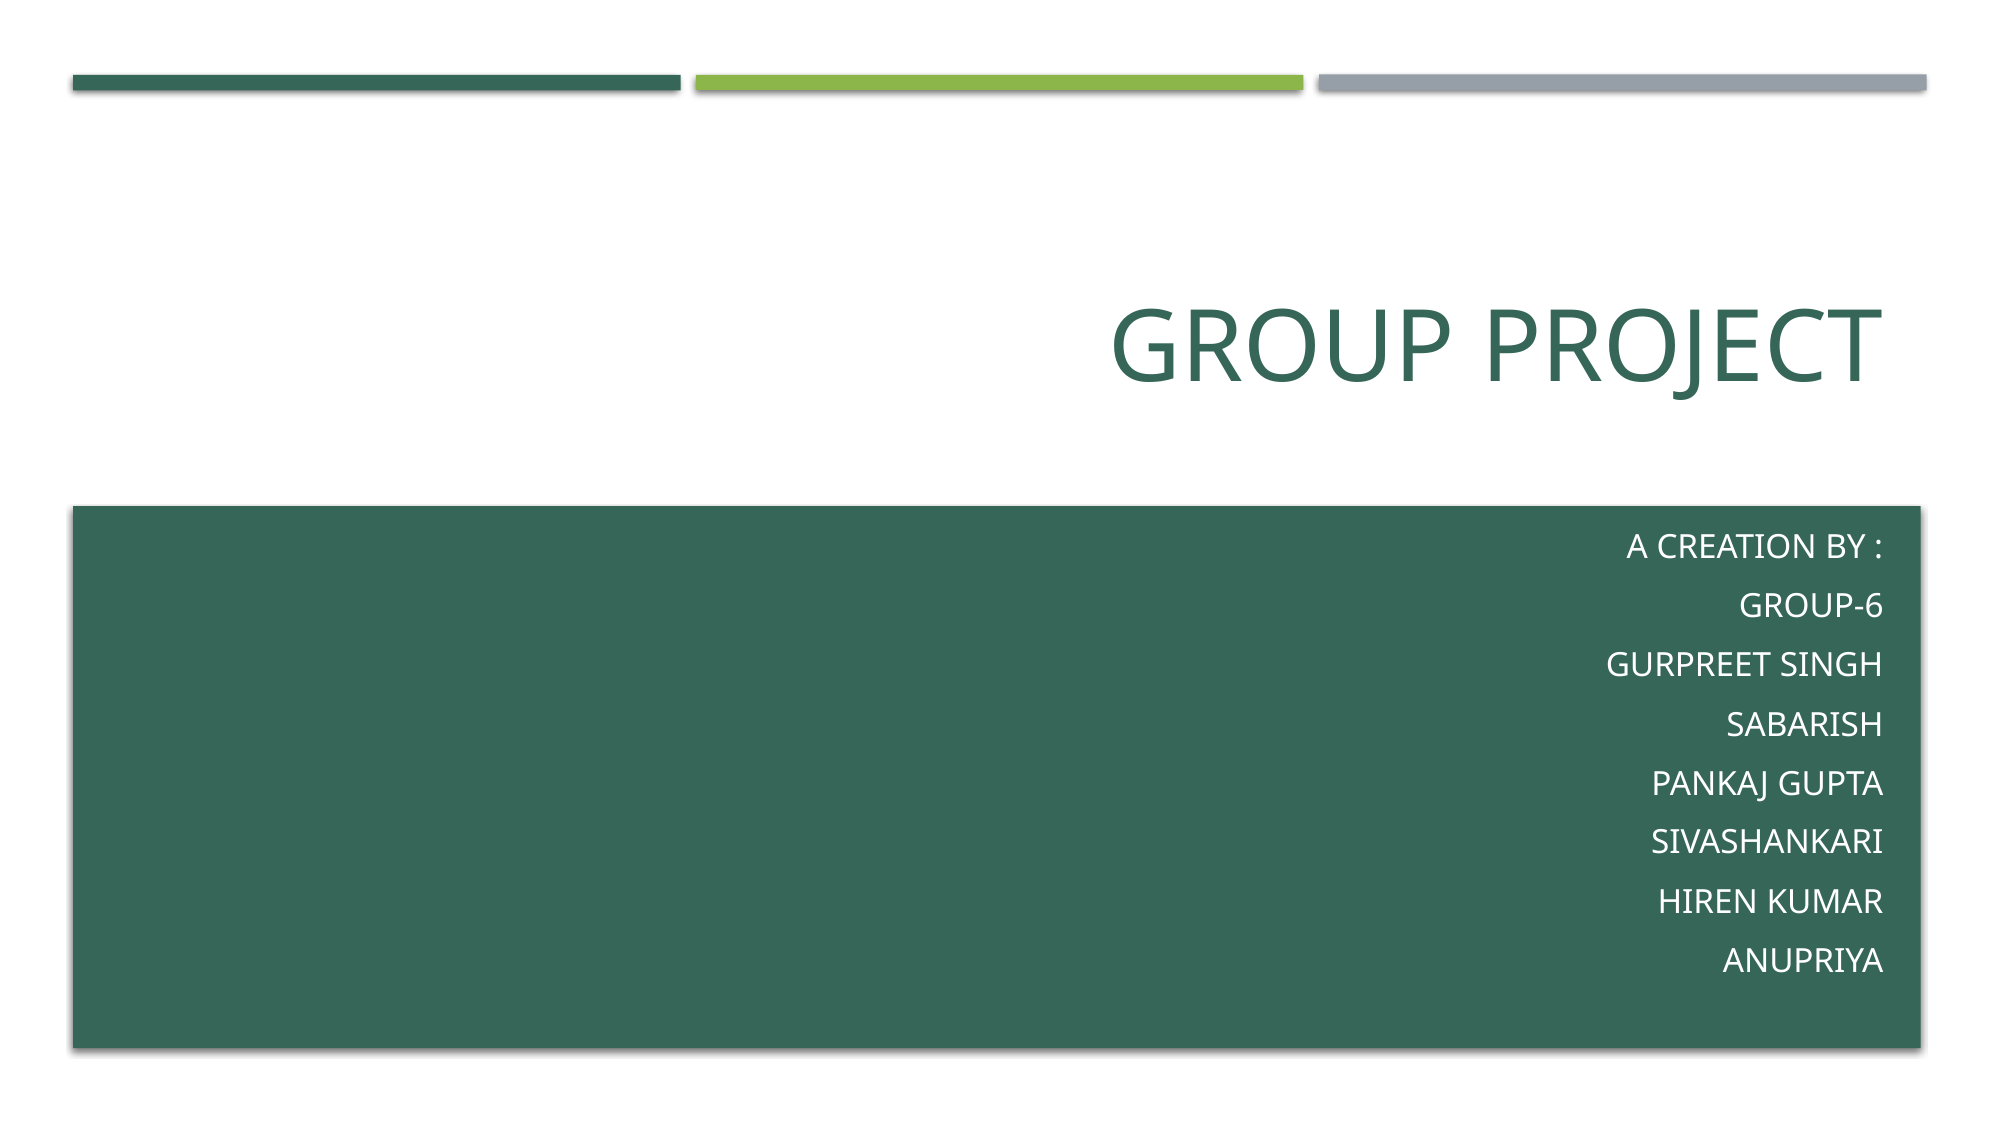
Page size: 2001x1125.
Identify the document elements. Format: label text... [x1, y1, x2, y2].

subtitle A Creation BY : GROUP-6 Gurpreet singh SABARish Pankaj Gupta Sivashankari Hiren kumar Anupriya [95, 518, 1899, 1029]
title Group project [95, 167, 1899, 410]
